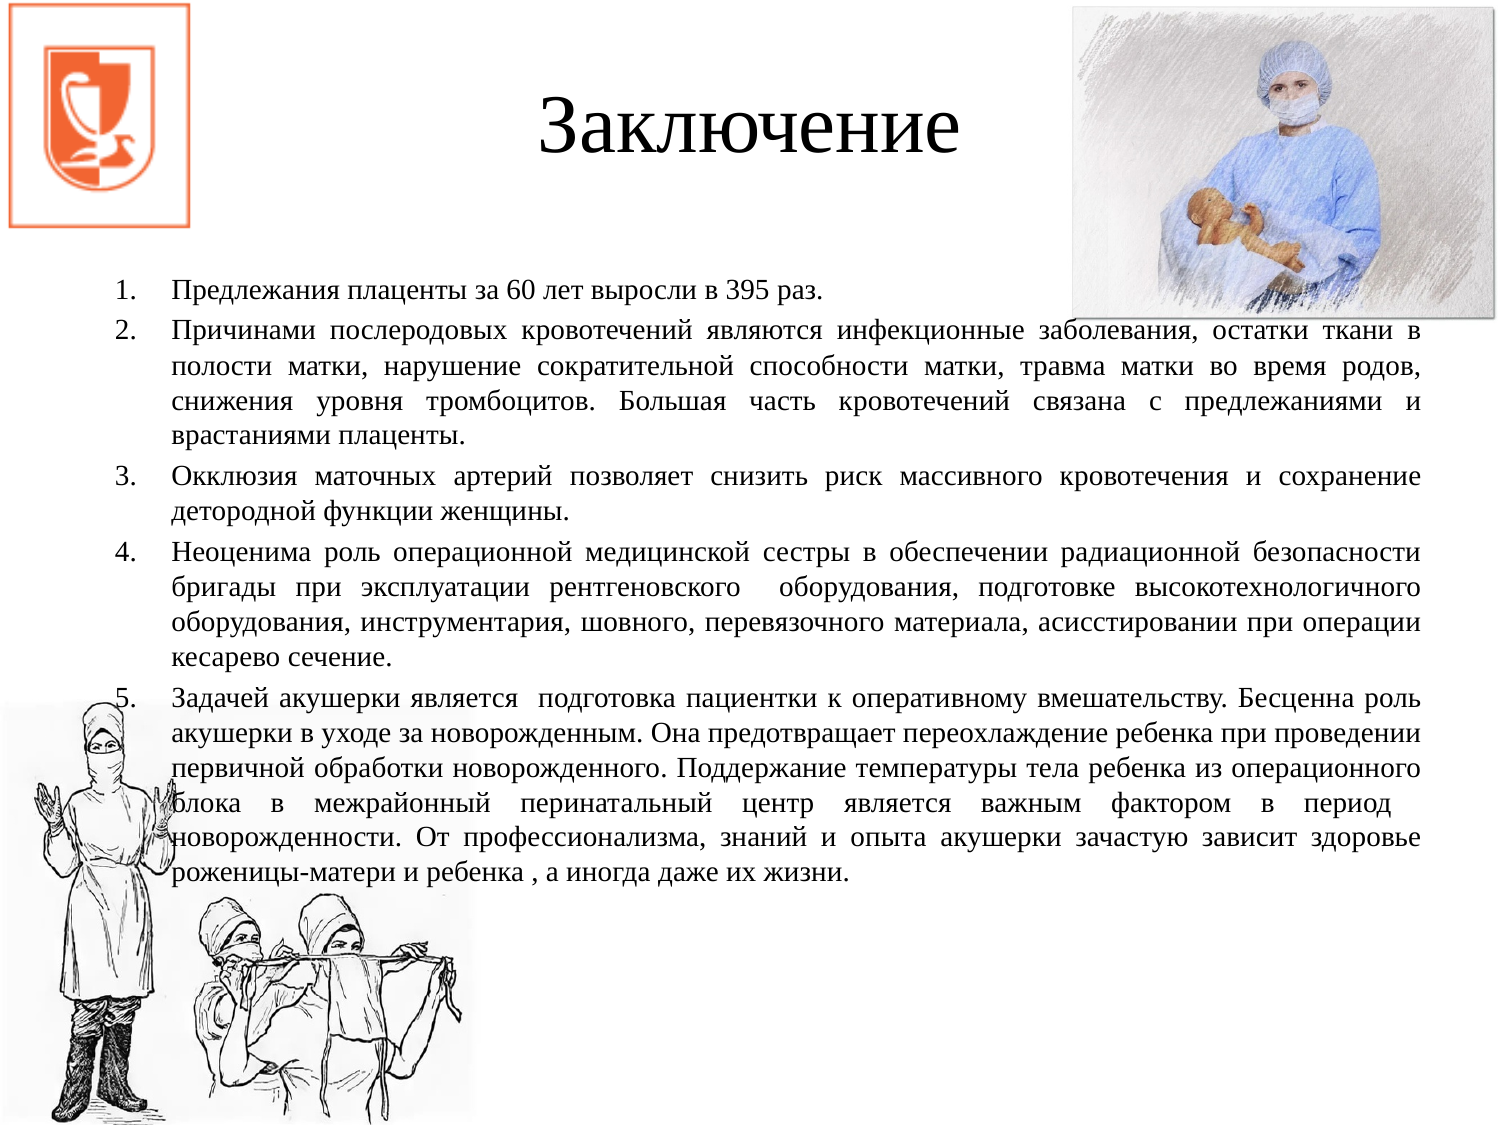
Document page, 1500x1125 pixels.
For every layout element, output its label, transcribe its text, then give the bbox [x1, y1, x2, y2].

picture [0, 0, 201, 238]
list Предлежания плаценты за 60 лет выросли в 395 раз. Причинами послеродовых кровотечений являются инфекционные заболевания, остатки ткани в полости матки, нарушение сократительной способности матки, травма матки во время родов, снижения уровня тромбоцитов. Большая часть кровотечений связана с предлежаниями и врастаниями плаценты. Окклюзия маточных артерий позволяет снизить риск массивного кровотечения и сохранение детородной функции женщины. Неоценима роль операционной медицинской сестры в обеспечении радиационной безопасности бригады при эксплуатации рентгеновского оборудования, подготовке высокотехнологичного оборудования, инструментария, шовного, перевязочного материала, асисстировании при операции кесарево сечение. Задачей акушерки является подготовка пациентки к оперативному вмешательству. Бесценна роль акушерки в уходе за новорожденным. Она предотвращает переохлаждение ребенка при проведении первичной обработки новорожденного. Поддержание температуры тела ребенка из операционного блока в межрайонный перинатальный центр является важным фактором в период новорожденности. От профессионализма, знаний и опыта акушерки зачастую зависит здоровье роженицы-матери и ребенка , а иногда даже их жизни. [99, 262, 1438, 988]
title Заключение [201, 0, 1067, 238]
picture [0, 699, 483, 1125]
picture [1067, 0, 1500, 326]
